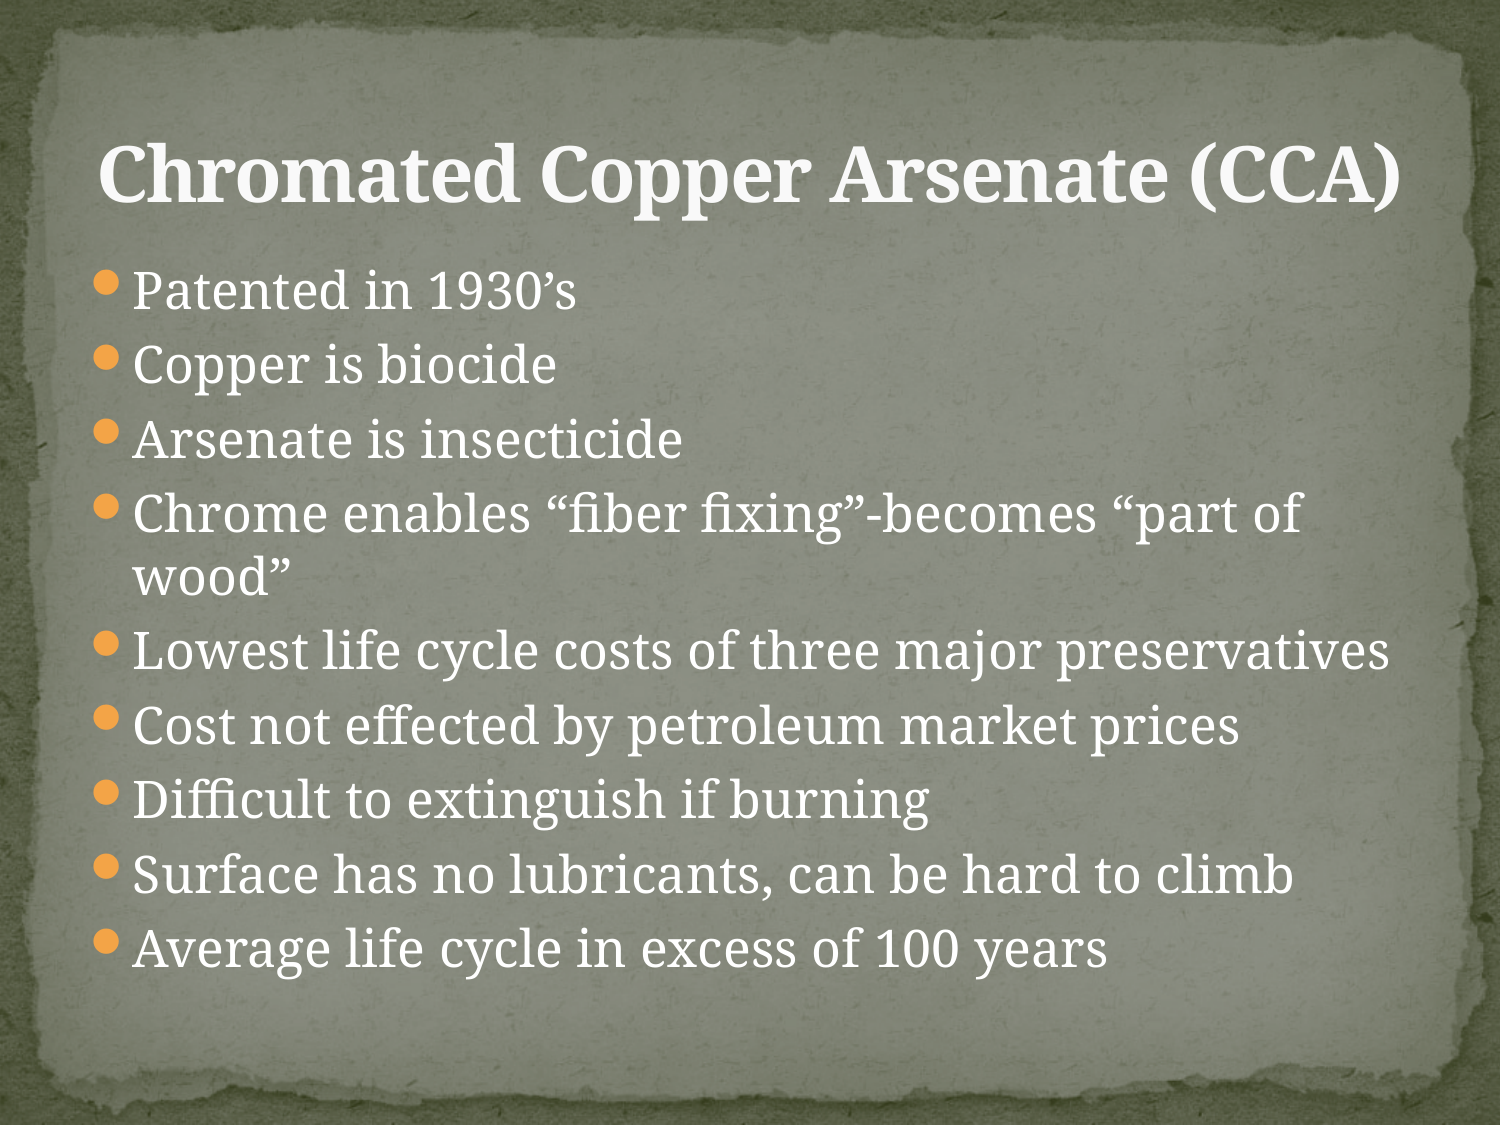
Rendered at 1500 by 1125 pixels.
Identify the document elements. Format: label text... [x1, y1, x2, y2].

list Patented in 1930’s Copper is biocide Arsenate is insecticide Chrome enables “fiber fixing”-becomes “part of wood” Lowest life cycle costs of three major preservatives Cost not effected by petroleum market prices Difficult to extinguish if burning Surface has no lubricants, can be hard to climb Average life cycle in excess of 100 years [75, 249, 1425, 1000]
title Chromated Copper Arsenate (CCA) [74, 24, 1425, 225]
